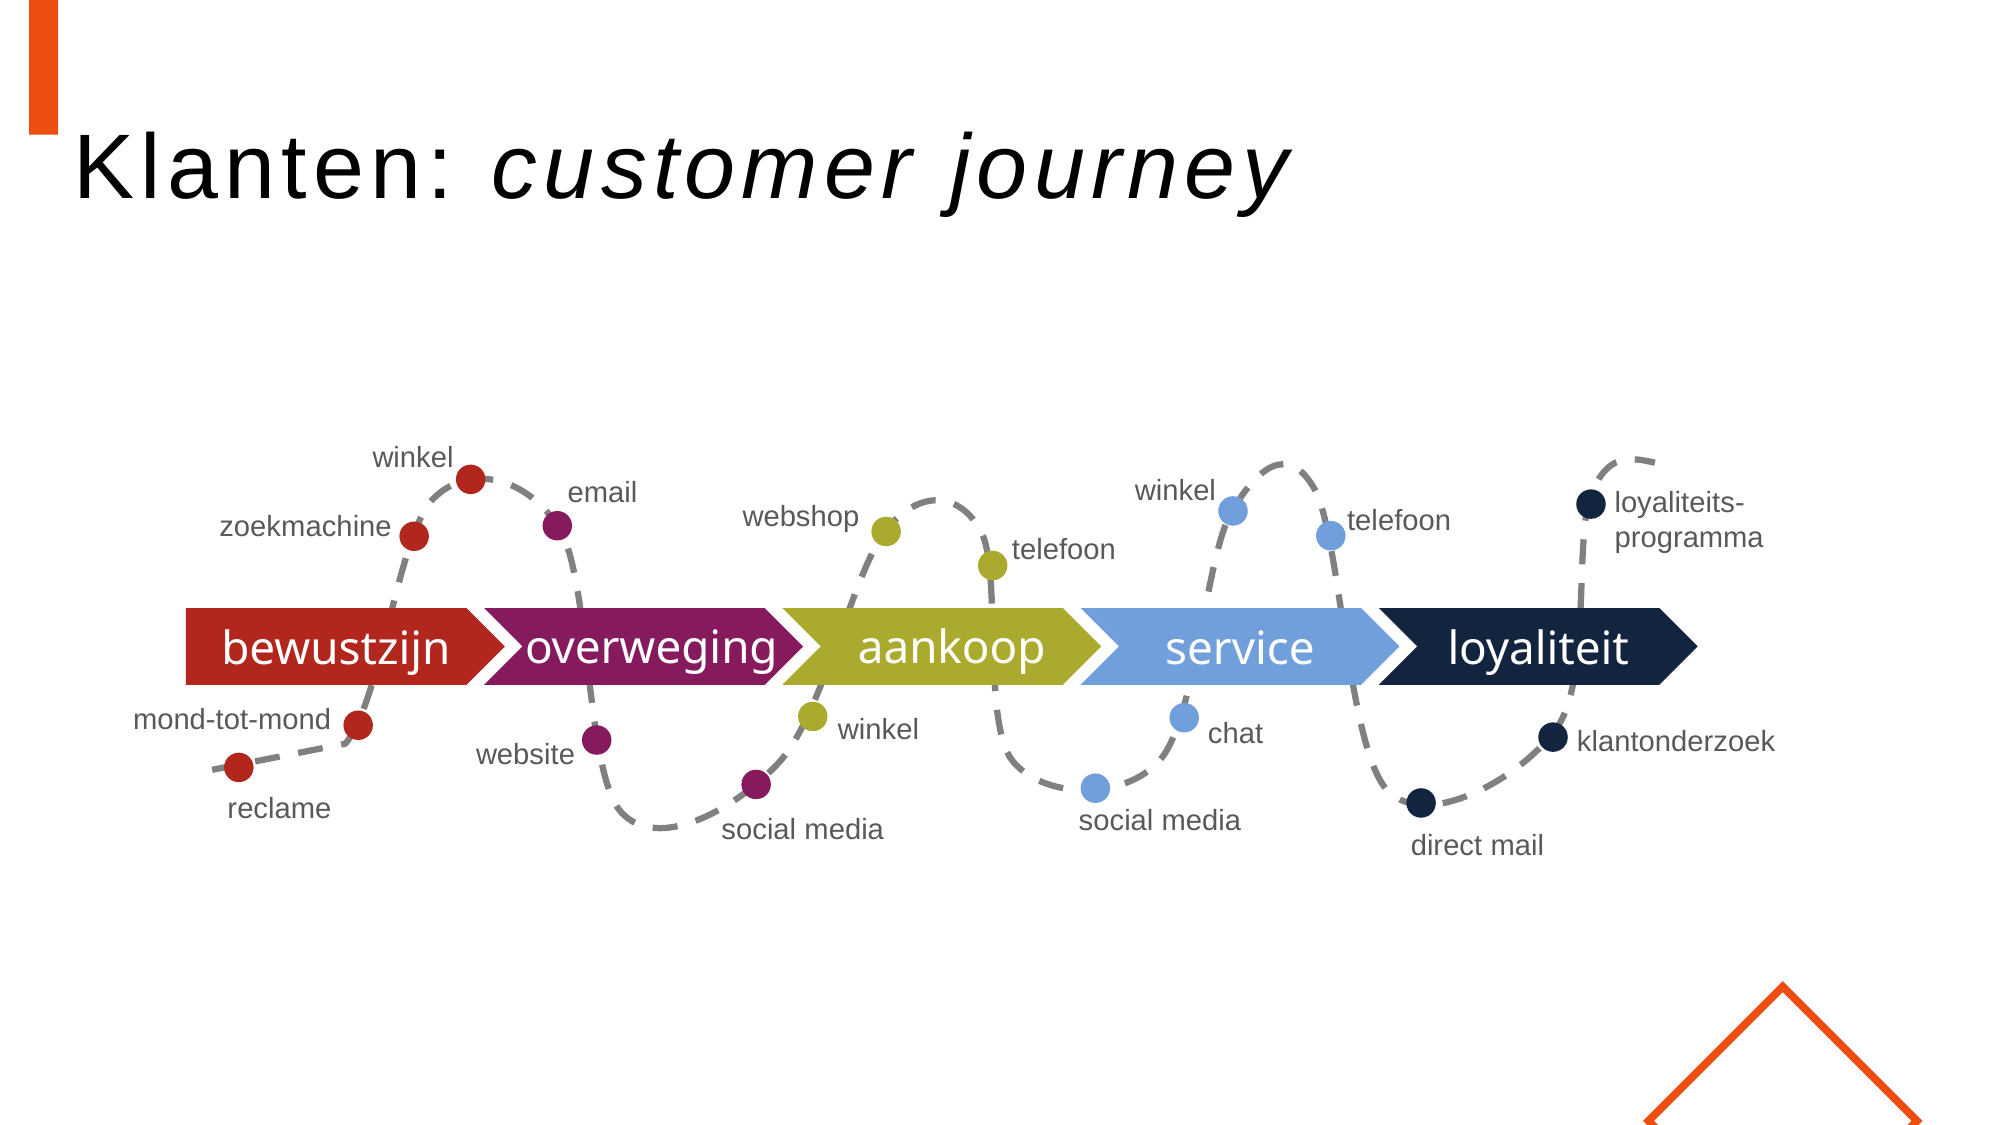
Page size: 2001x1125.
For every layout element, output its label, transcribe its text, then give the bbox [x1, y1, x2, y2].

text_box [224, 752, 254, 782]
text_box winkel [357, 430, 469, 481]
text_box social media [706, 802, 900, 853]
text_box telefoon [997, 523, 1132, 573]
text_box [347, 710, 373, 741]
text_box [874, 516, 901, 547]
text_box klantonderzoek [1562, 714, 1791, 765]
text_box [407, 521, 429, 552]
text_box [362, 685, 822, 829]
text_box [447, 607, 856, 685]
title Klanten: customer journey [58, 59, 1945, 278]
text_box [253, 744, 344, 762]
text_box [850, 464, 1326, 608]
text_box [588, 725, 612, 755]
text_box [456, 464, 486, 495]
text_box [1316, 520, 1343, 551]
text_box telefoon [1332, 493, 1467, 544]
text_box [1169, 702, 1195, 733]
text_box social media [1063, 793, 1257, 844]
text_box winkel [1120, 463, 1232, 514]
text_box loyaliteits- programma [1599, 475, 1779, 561]
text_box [856, 607, 1136, 685]
text_box [1218, 496, 1248, 526]
text_box [1538, 722, 1562, 752]
text_box [542, 512, 573, 541]
text_box zoekmachine [204, 500, 407, 550]
text_box email [552, 465, 653, 516]
text_box [392, 478, 581, 608]
text_box service [1136, 608, 1400, 685]
text_box reclame [212, 782, 347, 832]
text_box [994, 685, 1190, 790]
text_box [798, 701, 823, 732]
text_box [1406, 788, 1436, 818]
text_box [1080, 773, 1111, 793]
text_box [741, 769, 771, 800]
text_box website [461, 728, 591, 778]
text_box winkel [823, 702, 935, 753]
text_box [1576, 489, 1599, 519]
text_box [977, 550, 1006, 581]
text_box loyaliteit [1378, 608, 1698, 685]
text_box direct mail [1396, 819, 1560, 869]
text_box mond-tot-mond [118, 693, 347, 744]
text_box [1331, 459, 1655, 805]
text_box bewustzijn [185, 608, 447, 685]
text_box webshop [727, 489, 875, 540]
text_box chat [1193, 707, 1279, 757]
